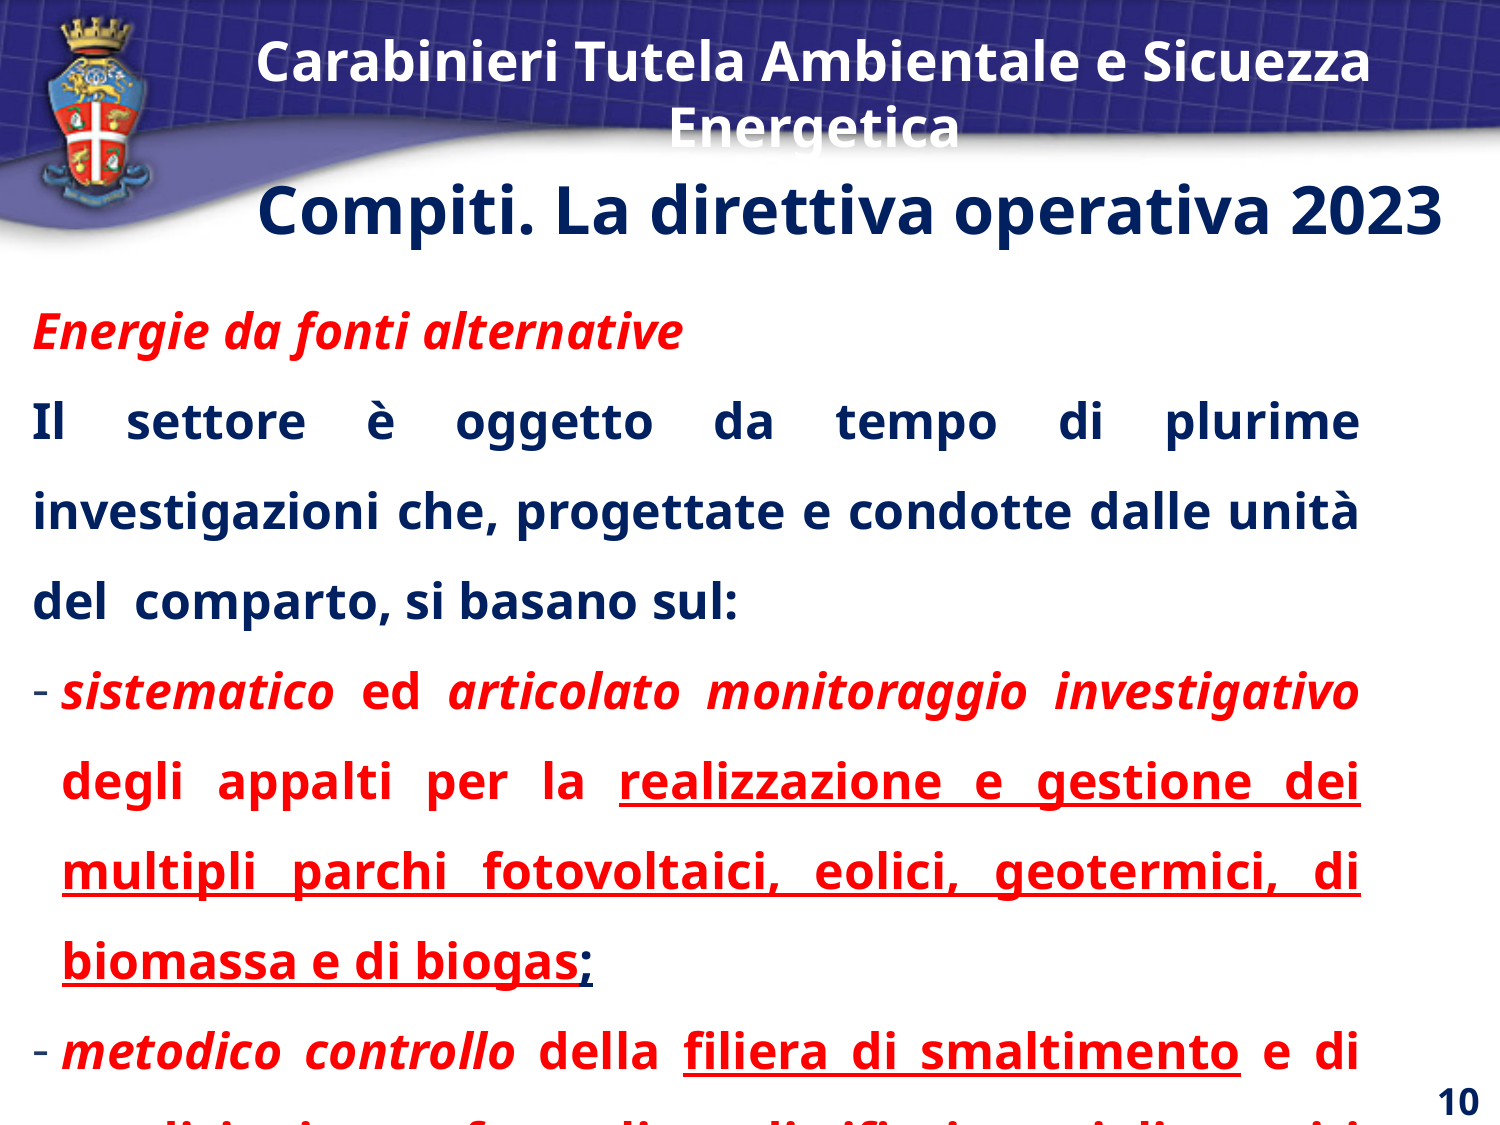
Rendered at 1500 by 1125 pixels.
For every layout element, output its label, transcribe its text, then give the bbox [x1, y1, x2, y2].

picture [0, 0, 1500, 1125]
text_box Energie da fonti alternative Il settore è oggetto da tempo di plurime investigazioni che, progettate e condotte dalle unità del comparto, si basano sul: sistematico ed articolato monitoraggio investigativo degli appalti per la realizzazione e gestione dei multipli parchi fotovoltaici, eolici, geotermici, di biomassa e di biogas; metodico controllo della filiera di smaltimento e di spedizioni transfrontaliere di rifiuti speciali, gestiti da sodalizi anche mafiosi e transnazionali. [17, 231, 1377, 1125]
text_box Carabinieri Tutela Ambientale e Sicuezza Energetica [112, 19, 1500, 136]
text_box Compiti. La direttiva operativa 2023 [242, 160, 1459, 256]
slide_number 10 [1415, 1070, 1495, 1125]
